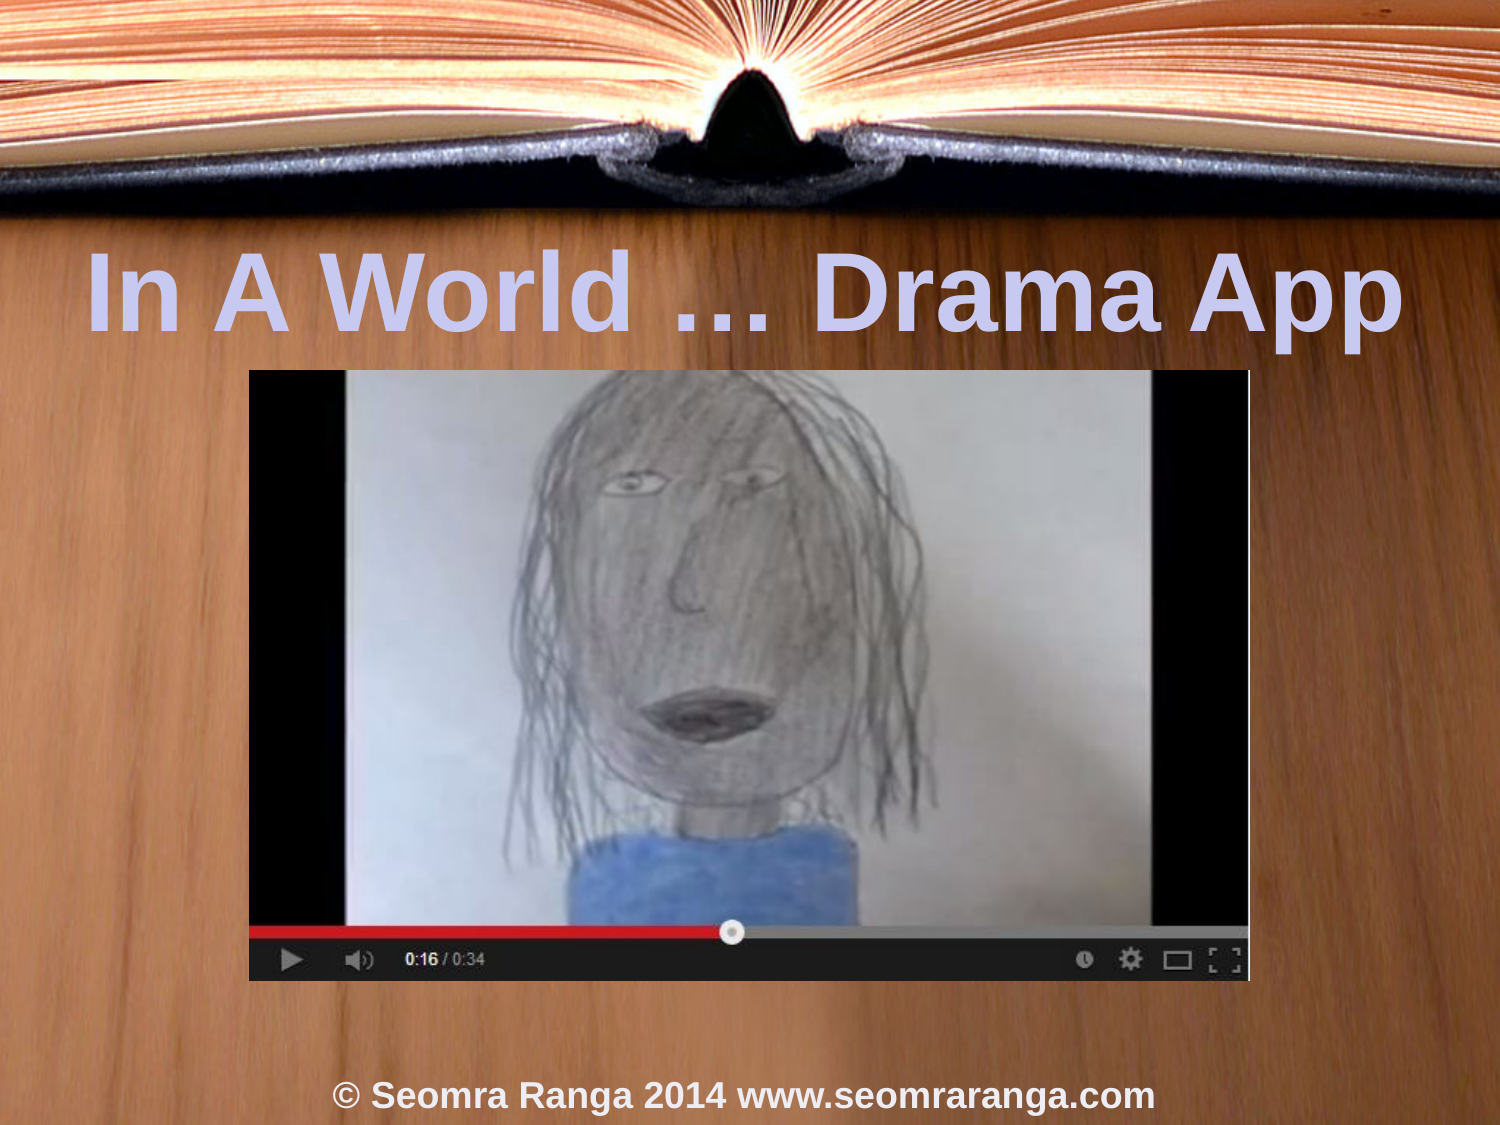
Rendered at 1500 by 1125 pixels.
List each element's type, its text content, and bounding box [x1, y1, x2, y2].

picture [0, 0, 1500, 1125]
title In A World … Drama App [15, 192, 1477, 380]
text_box © Seomra Ranga 2014 www.seomraranga.com [275, 1063, 1215, 1124]
